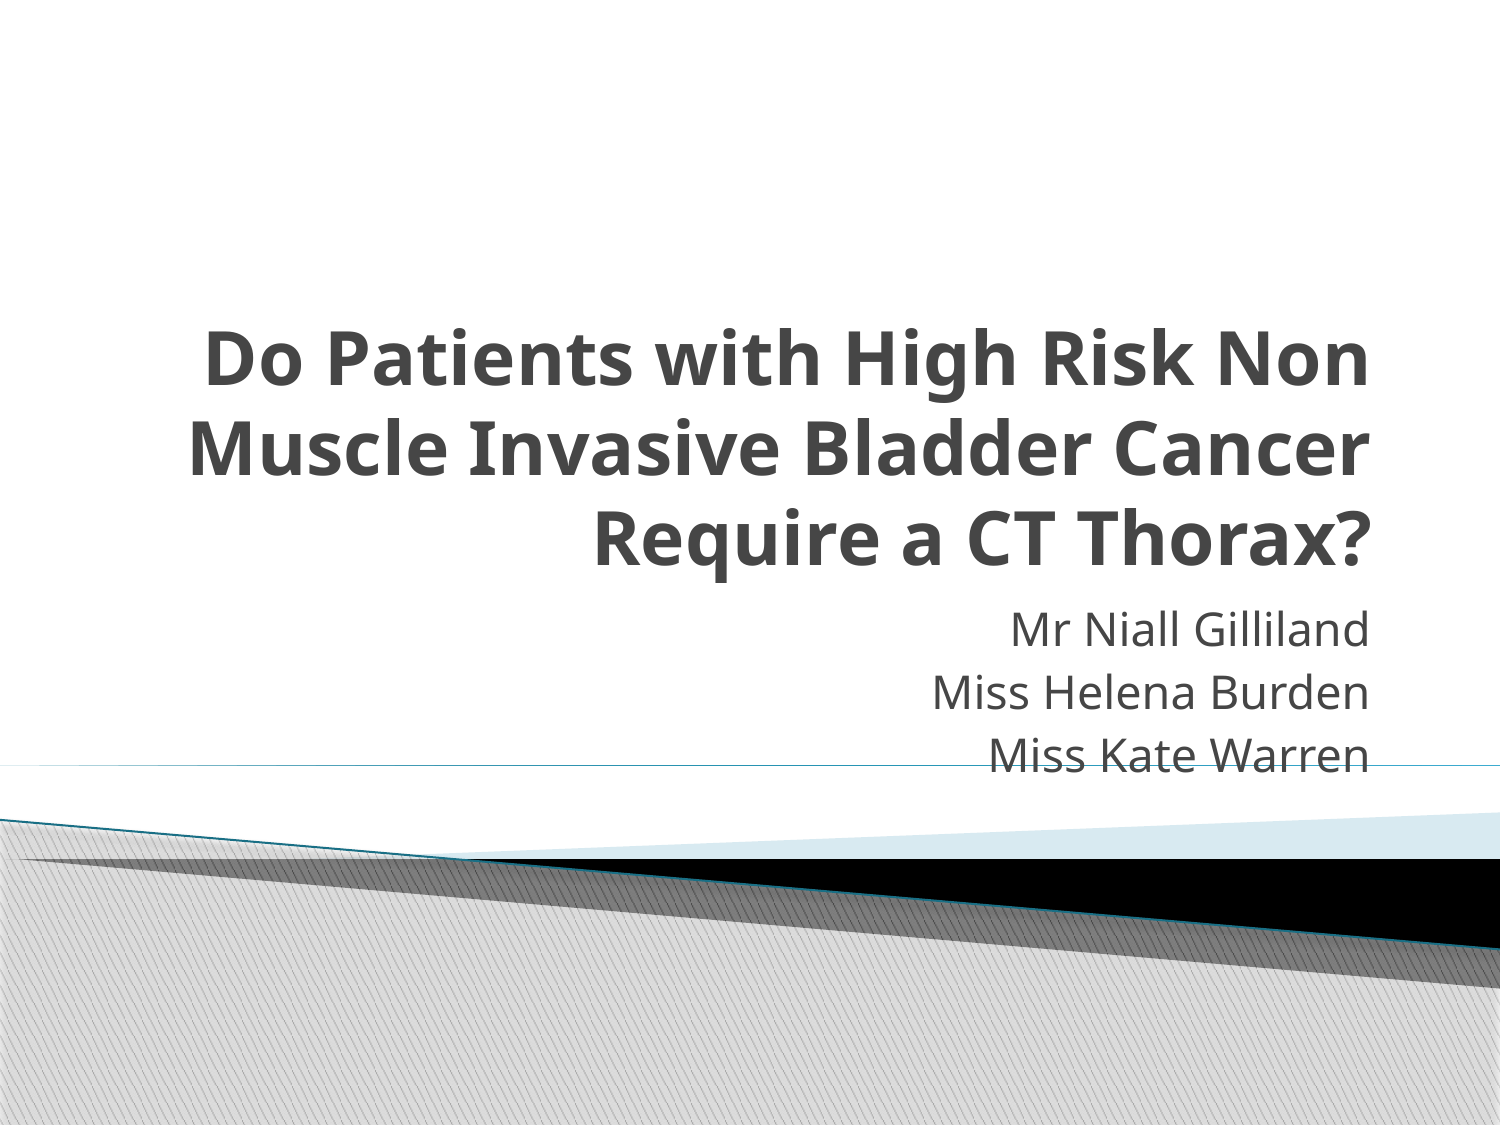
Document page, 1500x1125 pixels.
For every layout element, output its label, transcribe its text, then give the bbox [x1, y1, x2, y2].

picture [5, 859, 1500, 989]
title Do Patients with High Risk Non Muscle Invasive Bladder Cancer Require a CT Thorax? [112, 287, 1388, 588]
subtitle Mr Niall Gilliland Miss Helena Burden Miss Kate Warren [112, 592, 1388, 790]
